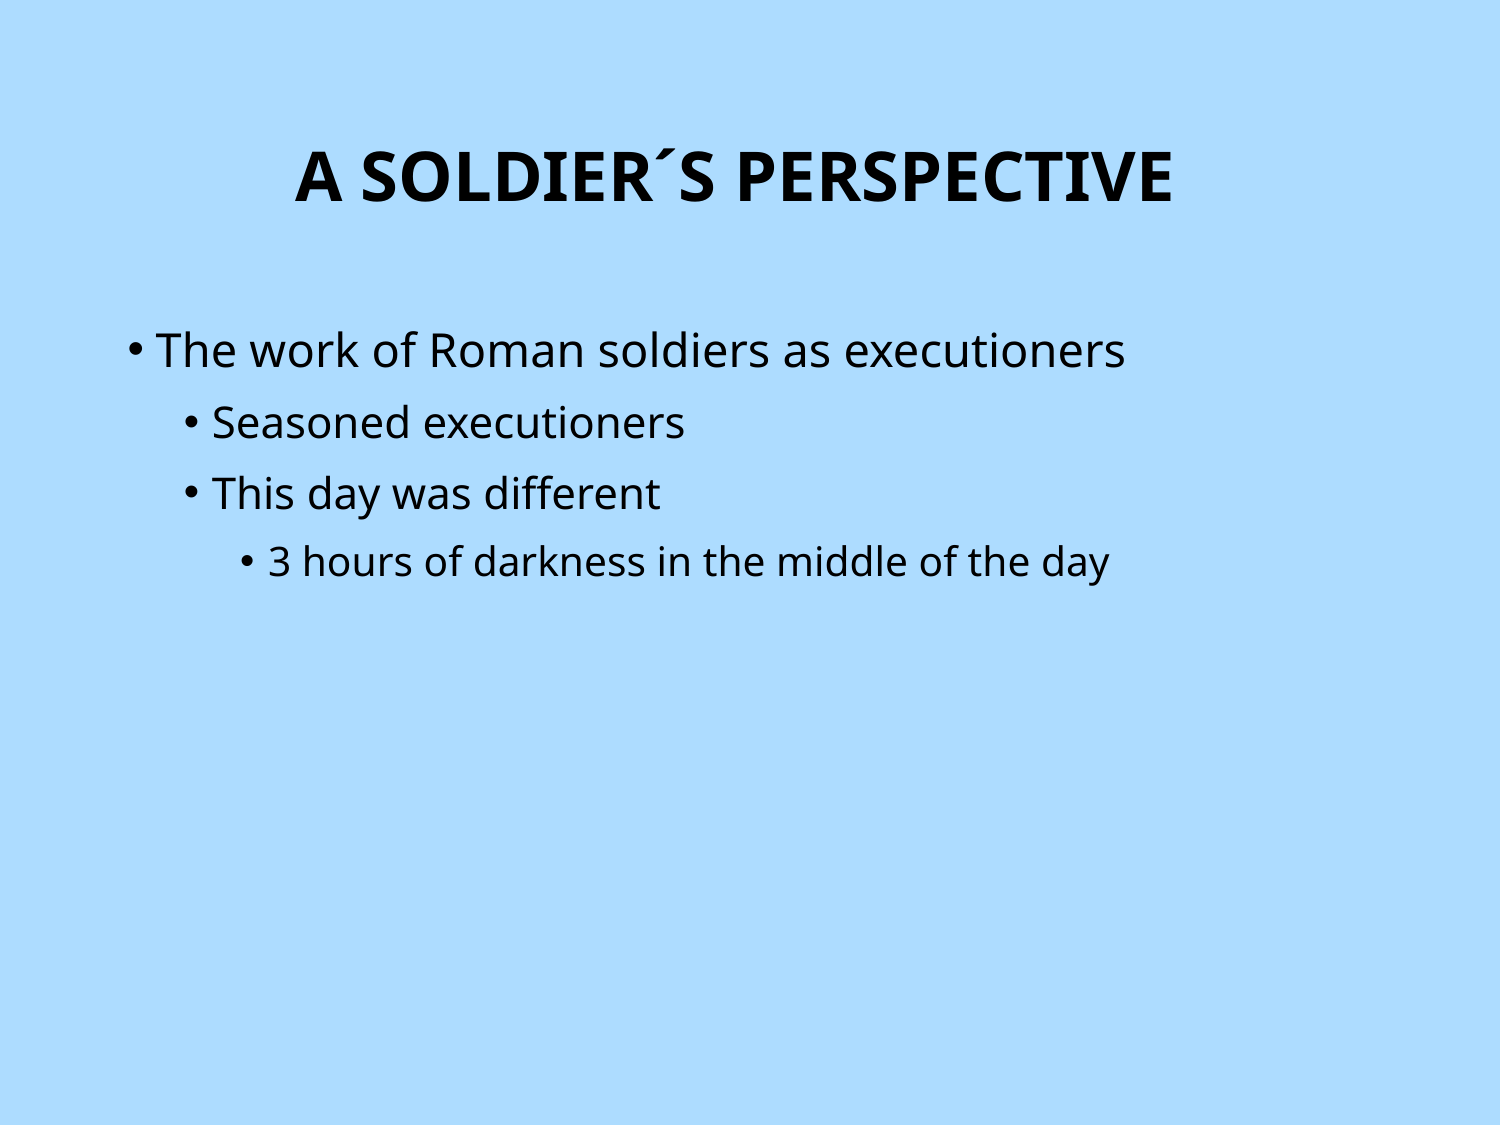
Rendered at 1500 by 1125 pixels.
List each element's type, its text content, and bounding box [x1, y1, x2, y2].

list The work of Roman soldiers as executioners Seasoned executioners This day was different 3 hours of darkness in the middle of the day [112, 301, 1387, 1029]
title A Soldier´s Perspective [84, 81, 1387, 278]
